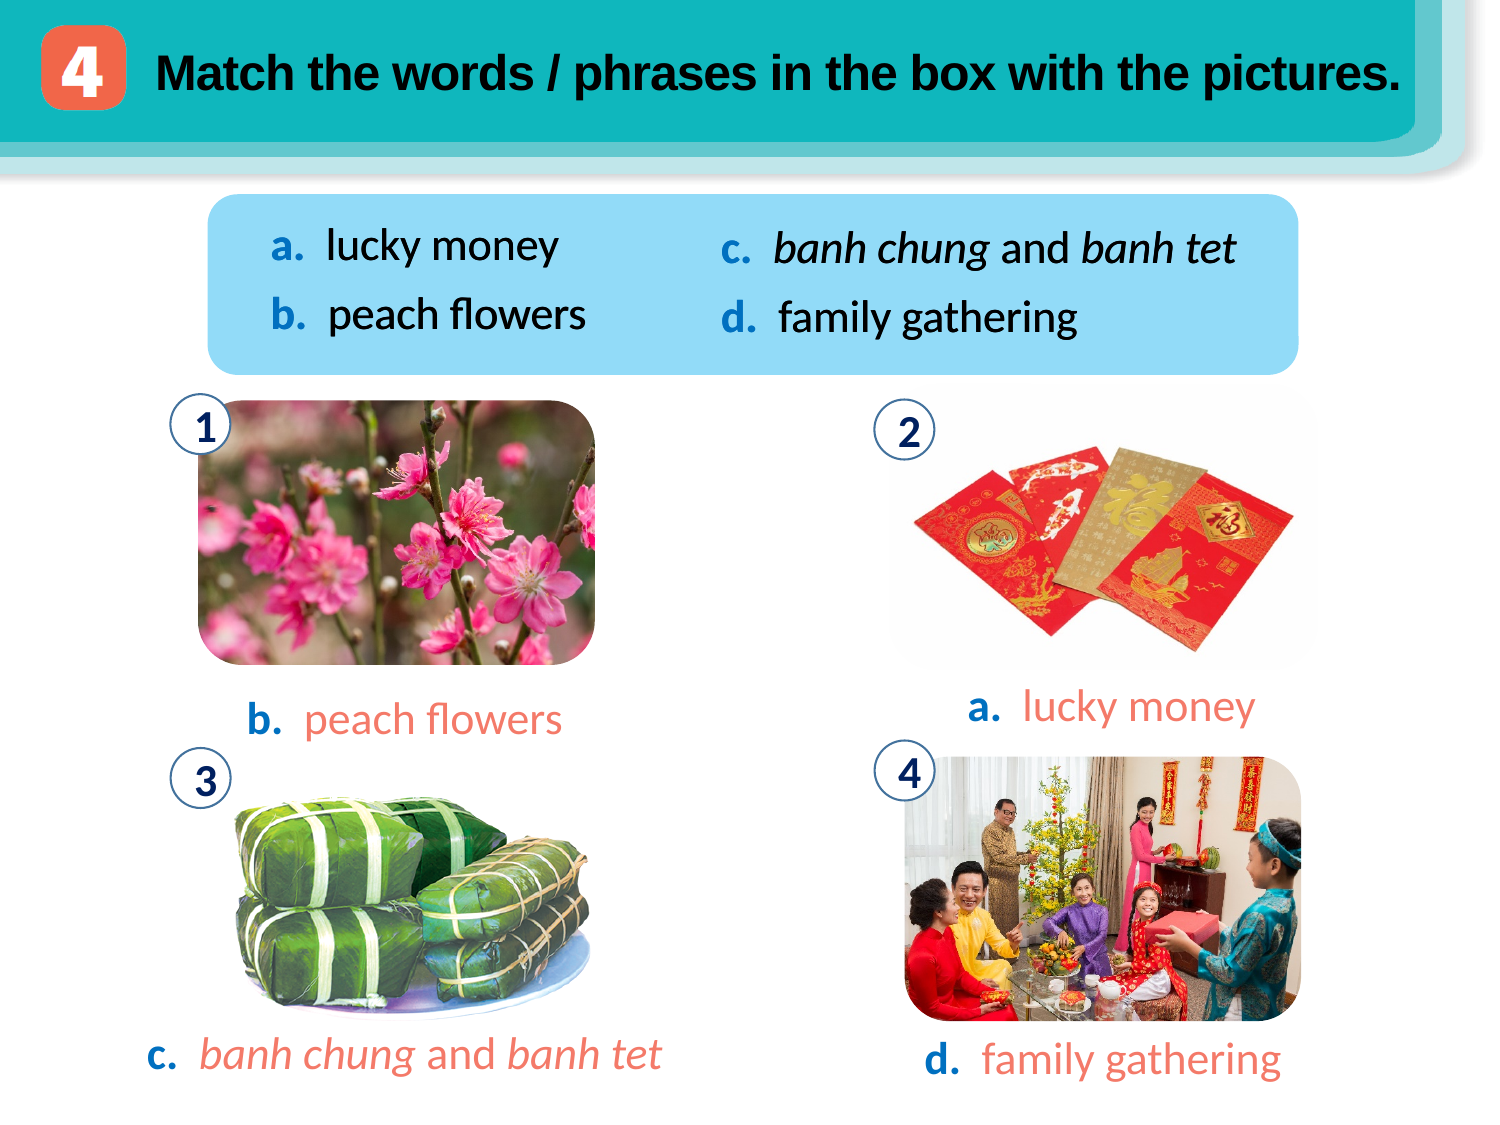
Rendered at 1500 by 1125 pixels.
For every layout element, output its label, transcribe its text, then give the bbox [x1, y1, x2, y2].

text_box c. banh chung and banh tet [706, 210, 1298, 280]
text_box a. lucky money [255, 206, 660, 277]
text_box [206, 194, 1300, 376]
text_box d. family gathering [706, 279, 1214, 350]
text_box b. peach flowers [218, 681, 591, 752]
text_box a. lucky money [909, 670, 1314, 738]
text_box c. banh chung and banh tet [108, 1016, 701, 1086]
text_box b. peach flowers [255, 276, 628, 347]
text_box 1 [169, 393, 220, 455]
picture [888, 383, 1318, 670]
picture [197, 400, 595, 665]
picture [197, 775, 612, 1035]
text_box 2 [873, 403, 888, 456]
text_box 3 [169, 746, 232, 809]
picture [904, 756, 1302, 1022]
text_box d. family gathering [871, 1021, 1334, 1091]
text_box 4 [873, 739, 932, 802]
picture [0, 0, 1500, 194]
